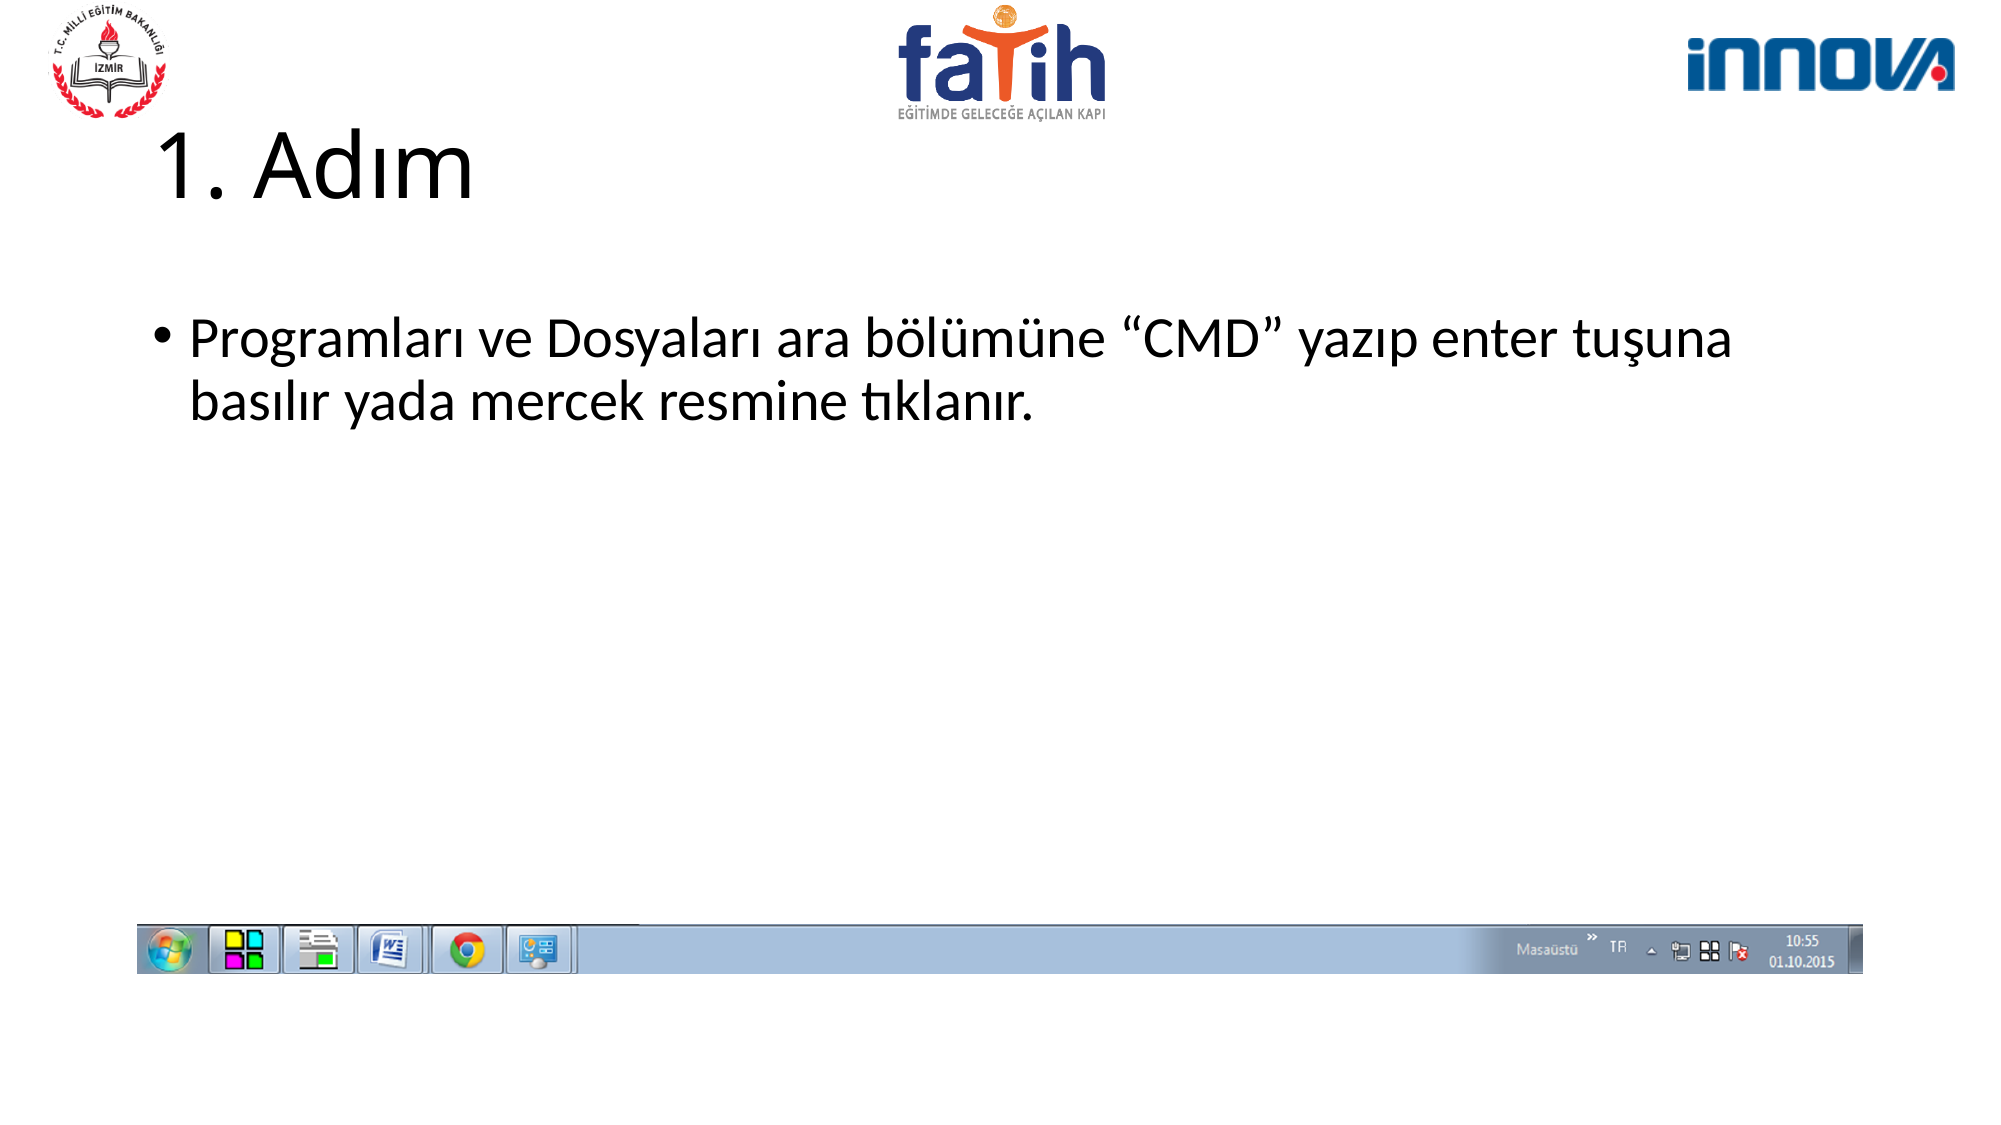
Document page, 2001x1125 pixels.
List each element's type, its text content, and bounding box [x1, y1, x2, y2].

text_box Programları ve Dosyaları ara bölümüne “CMD” yazıp enter tuşuna basılır yada mercek resmine tıklanır. [137, 299, 1863, 465]
picture [1688, 38, 1955, 91]
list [137, 924, 1863, 974]
picture [45, 0, 170, 119]
picture [885, 0, 1113, 130]
title 1. Adım [137, 59, 1863, 278]
